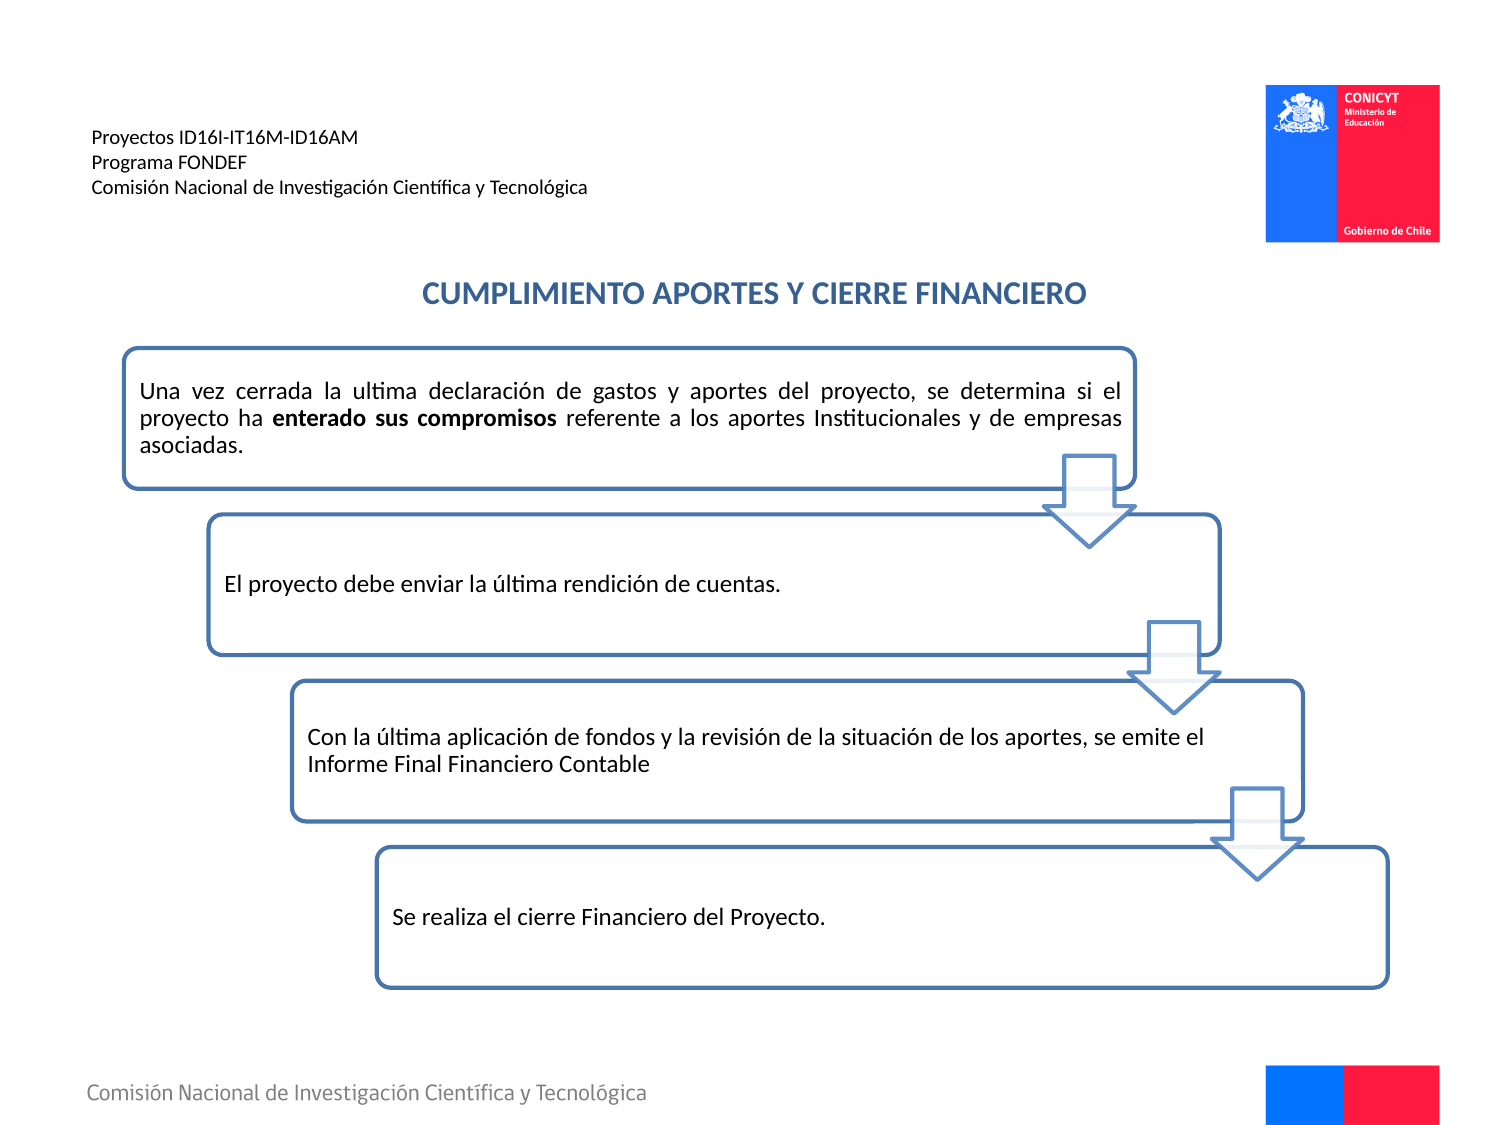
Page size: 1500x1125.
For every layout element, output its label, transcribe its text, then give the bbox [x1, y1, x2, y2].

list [123, 347, 1389, 988]
title Proyectos ID16I-IT16M-ID16AM Programa FONDEF Comisión Nacional de Investigación Científica y Tecnológica [76, 78, 1248, 245]
text_box CUMPLIMIENTO APORTES Y CIERRE FINANCIERO [75, 263, 1436, 319]
picture [0, 0, 1500, 1125]
